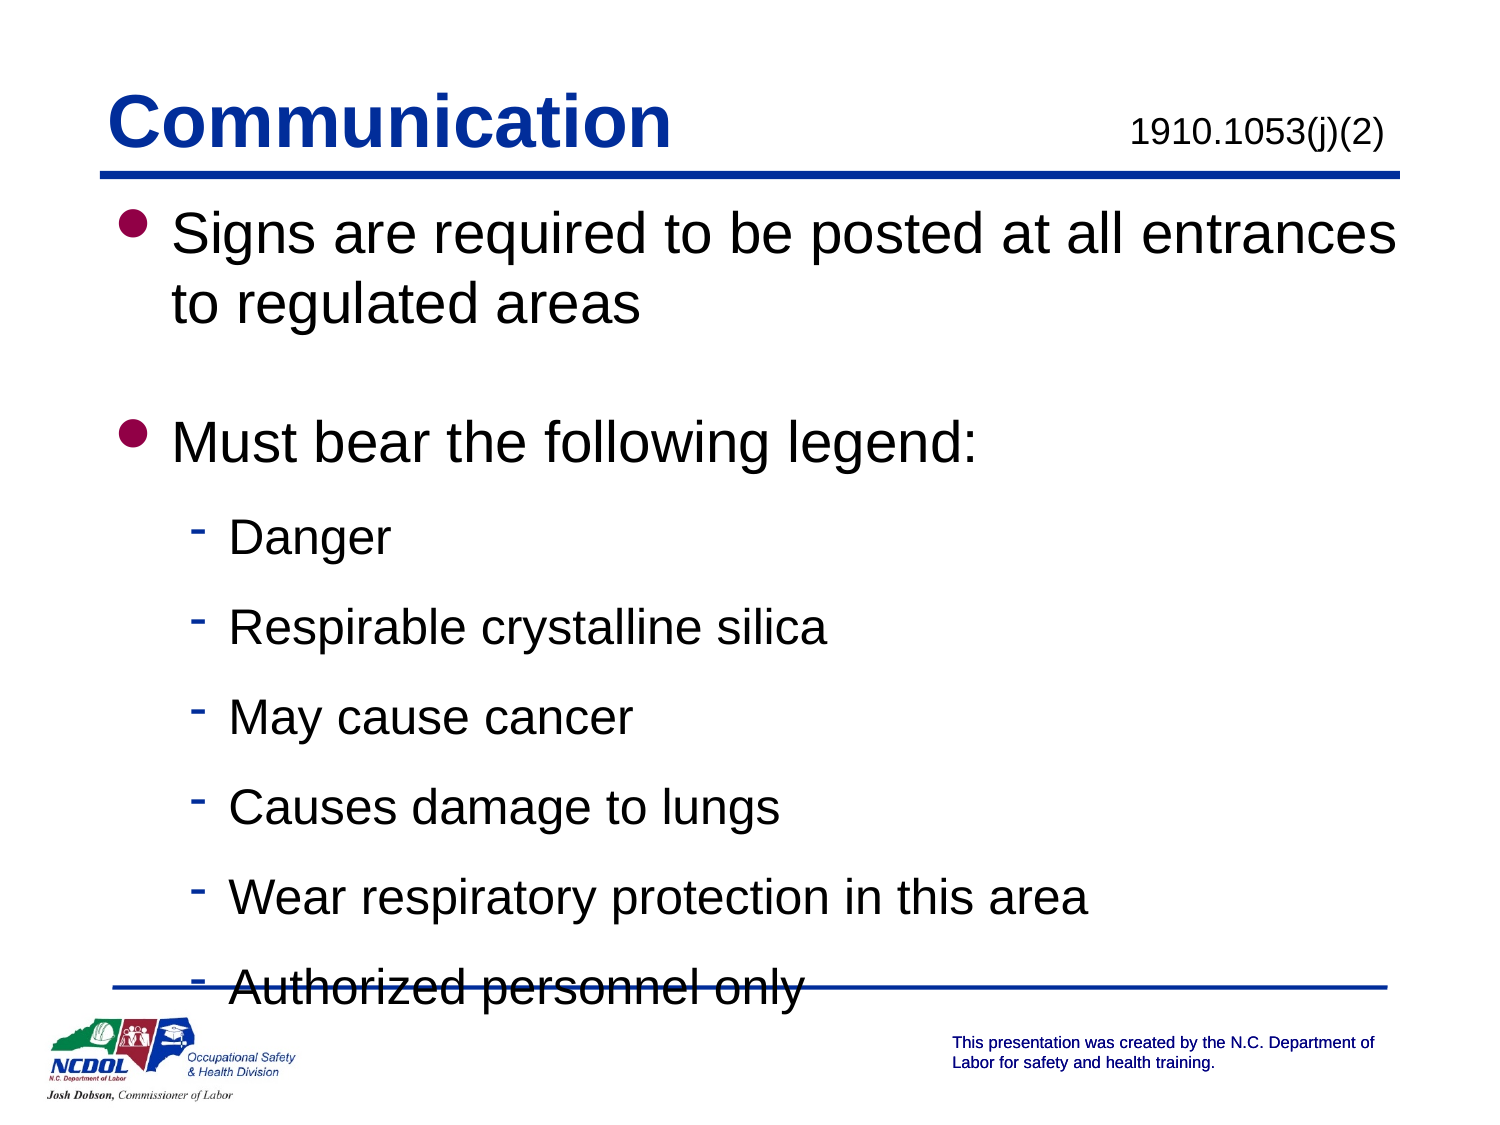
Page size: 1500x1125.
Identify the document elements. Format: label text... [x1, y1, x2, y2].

list Signs are required to be posted at all entrances to regulated areas Must bear the following legend: Danger Respirable crystalline silica May cause cancer Causes damage to lungs Wear respiratory protection in this area Authorized personnel only [99, 187, 1438, 963]
title Communication [99, 72, 1400, 163]
list 1910.1053(j)(2) [1050, 99, 1400, 163]
picture [37, 1002, 304, 1125]
